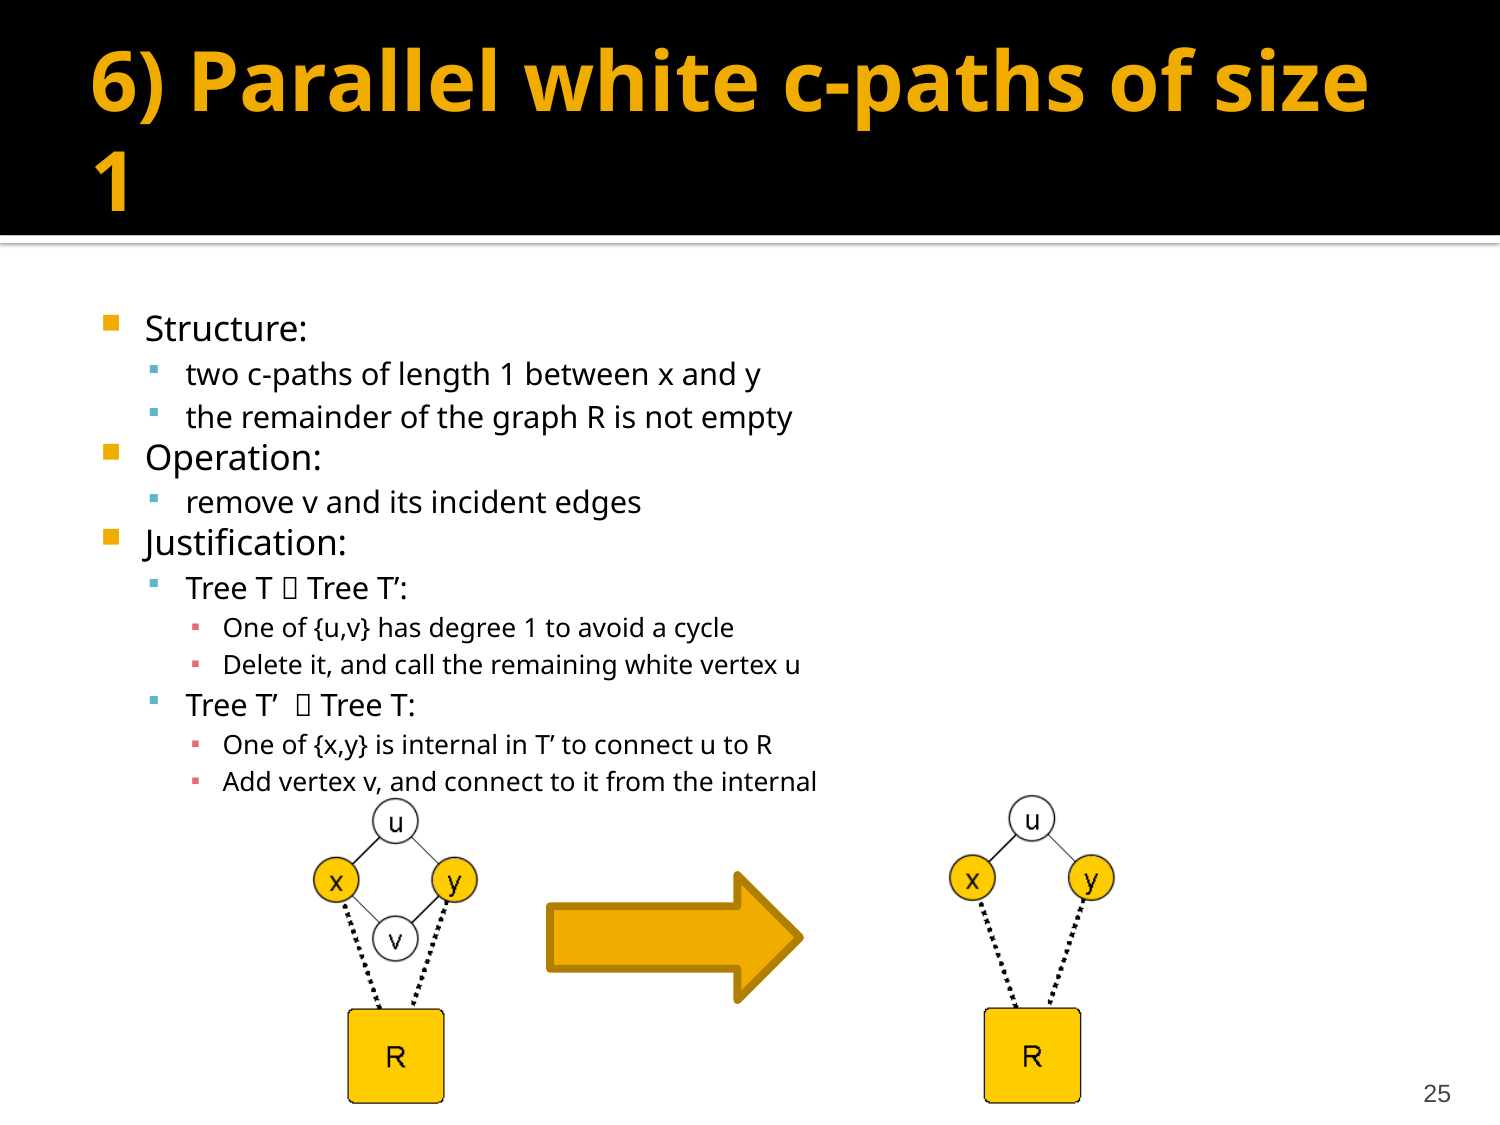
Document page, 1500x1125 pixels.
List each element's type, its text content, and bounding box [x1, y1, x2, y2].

title 6) Parallel white c-paths of size 1 [75, 25, 1425, 231]
picture [292, 777, 499, 1125]
text_box [546, 871, 804, 1004]
list Structure: two c-paths of length 1 between x and y the remainder of the graph R is not empty Operation: remove v and its incident edges Justification: Tree T  Tree T’: One of {u,v} has degree 1 to avoid a cycle Delete it, and call the remaining white vertex u Tree T’  Tree T: One of {x,y} is internal in T’ to connect u to R Add vertex v, and connect to it from the internal [75, 291, 1425, 813]
picture [928, 774, 1136, 1125]
slide_number 25 [1345, 1062, 1467, 1108]
